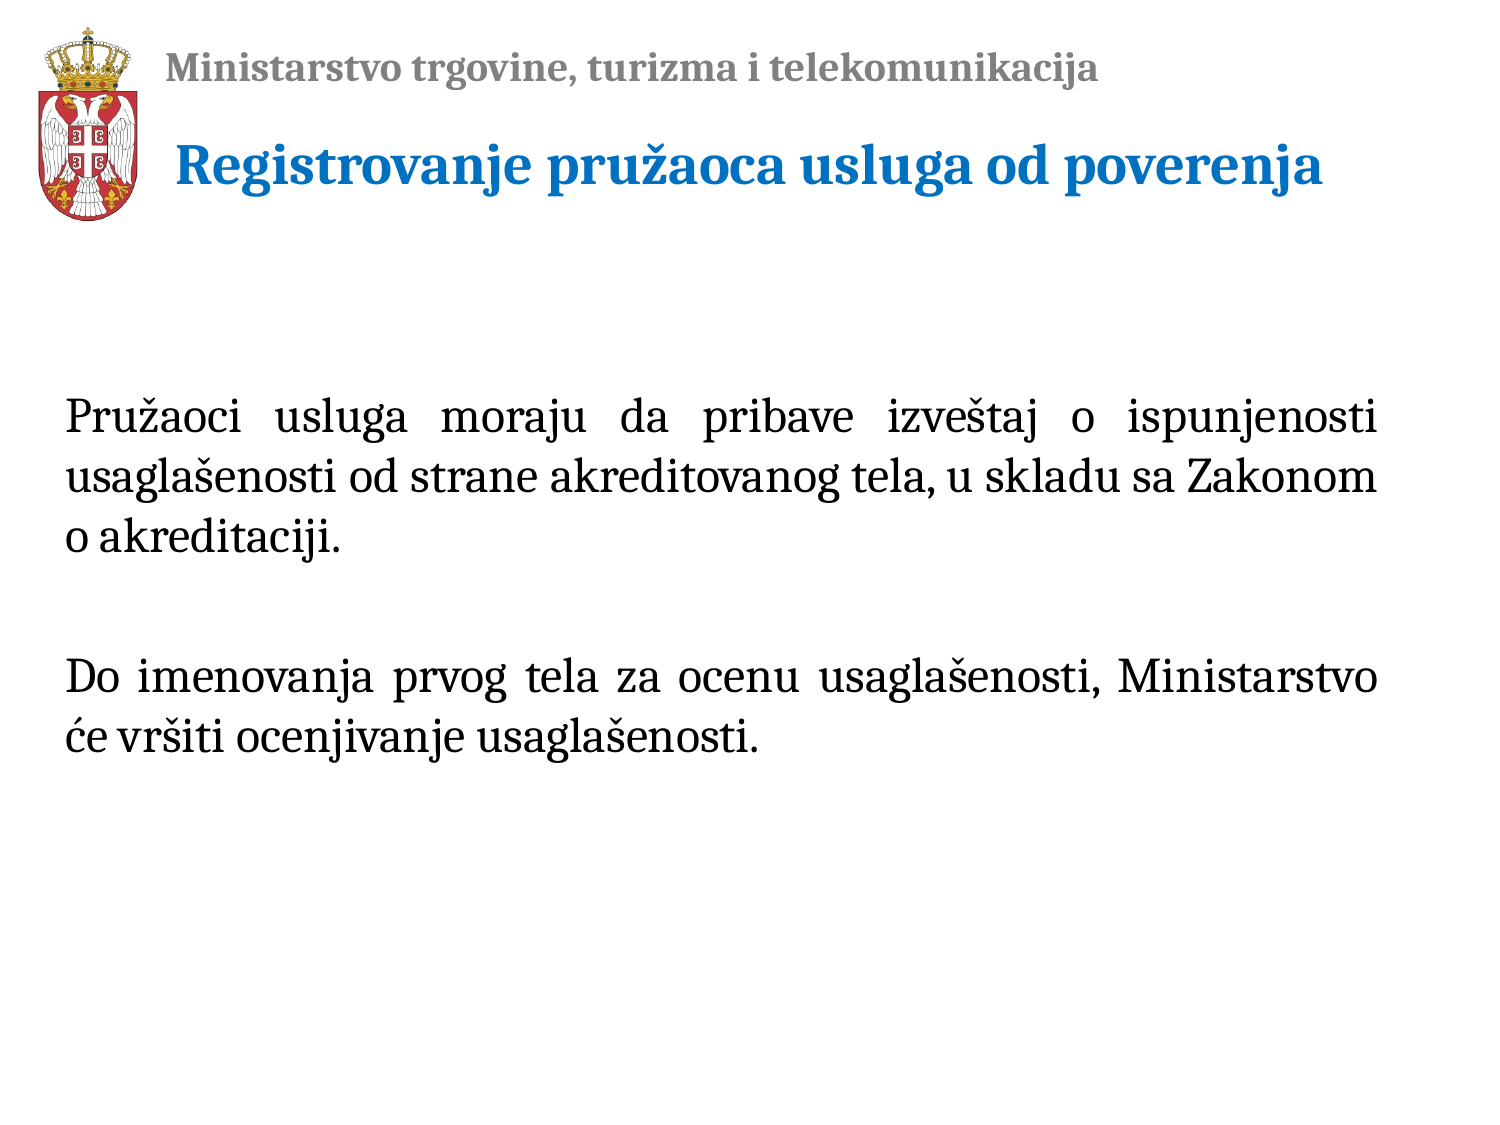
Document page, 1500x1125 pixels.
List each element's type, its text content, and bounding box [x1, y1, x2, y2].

text_box Registrovanje pružaoca usluga od poverenja [0, 118, 1500, 204]
title Ministarstvo trgovine, turizma i telekomunikacija [149, 49, 1451, 118]
list Pružaoci usluga moraju da pribave izveštaj o ispunjenosti usaglašenosti od strane akreditovanog tela, u skladu sa Zakonom o akreditaciji. Do imenovanja prvog tela za ocenu usaglašenosti, Ministarstvo će vršiti ocenjivanje usaglašenosti. [49, 374, 1394, 1065]
picture [35, 204, 139, 223]
picture [35, 24, 139, 118]
